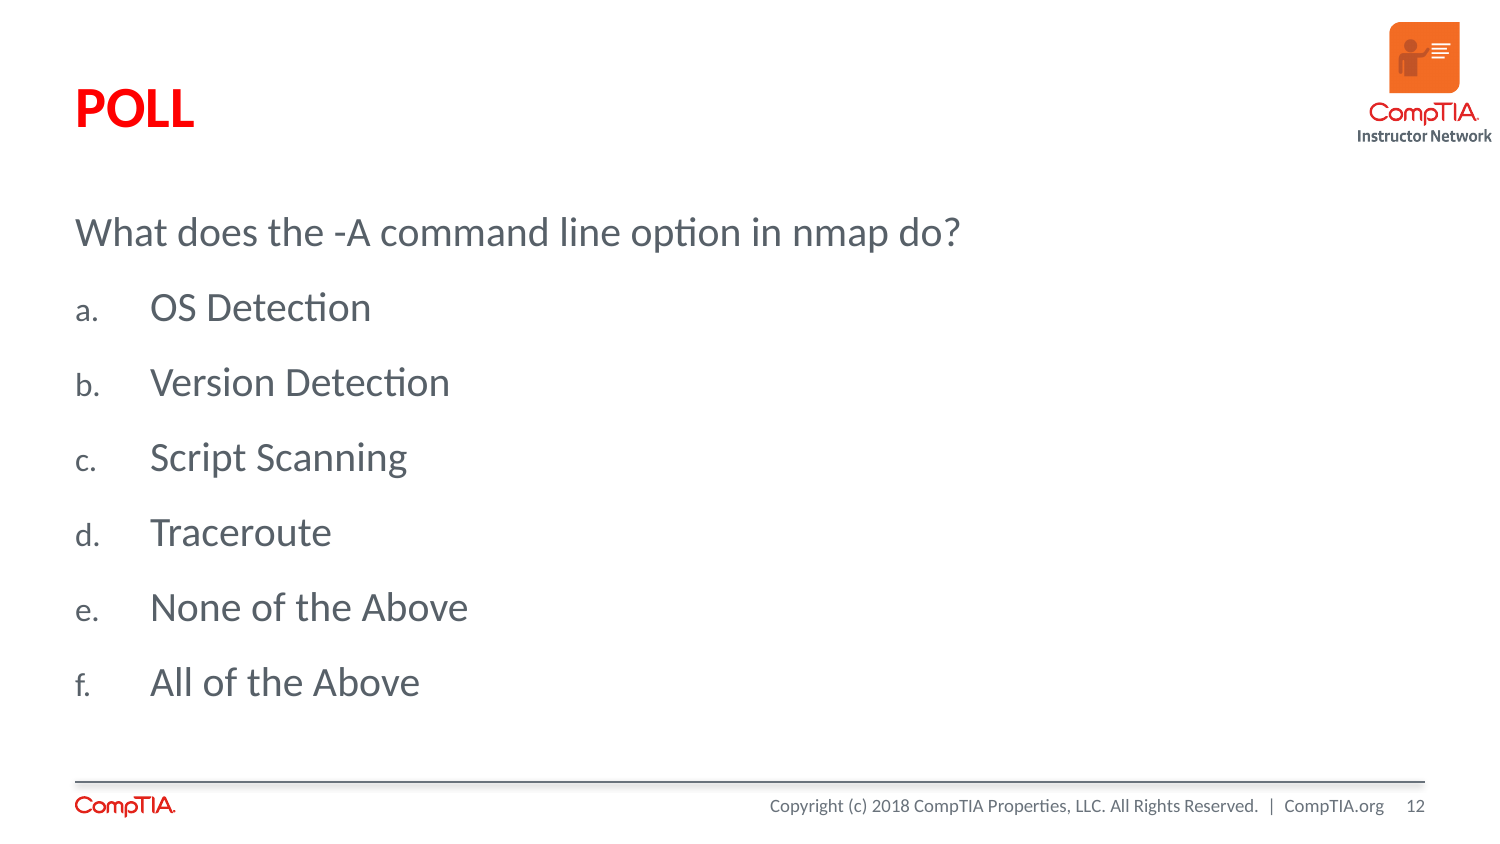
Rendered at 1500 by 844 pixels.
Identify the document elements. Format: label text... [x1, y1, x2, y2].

picture [1358, 22, 1492, 142]
title POLL [75, 33, 1425, 175]
slide_number 12 [1384, 782, 1425, 827]
list What does the -A command line option in nmap do? OS Detection Version Detection Script Scanning Traceroute None of the Above All of the Above [75, 196, 1425, 754]
